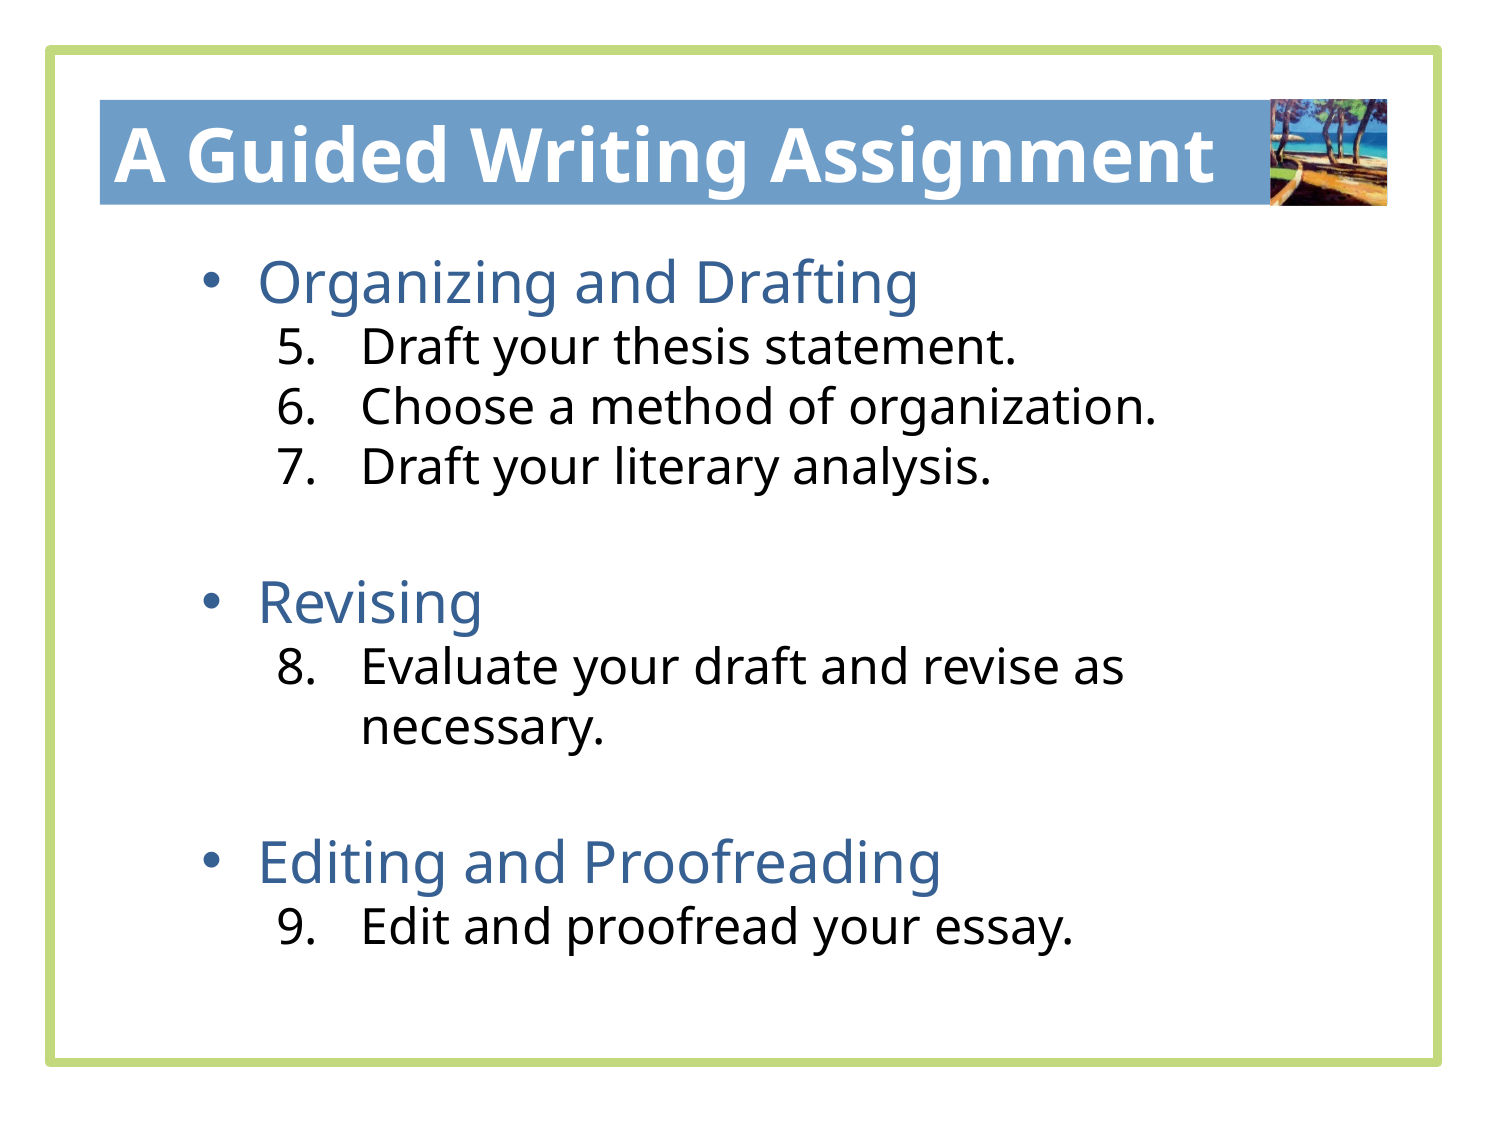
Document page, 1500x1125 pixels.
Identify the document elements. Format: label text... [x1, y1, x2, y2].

text_box Organizing and Drafting Draft your thesis statement. Choose a method of organization. Draft your literary analysis. Revising Evaluate your draft and revise as necessary. Editing and Proofreading Edit and proofread your essay. [83, 237, 1396, 1033]
picture [1269, 99, 1387, 207]
text_box A Guided Writing Assignment [99, 99, 1268, 205]
text_box [48, 48, 1440, 1065]
